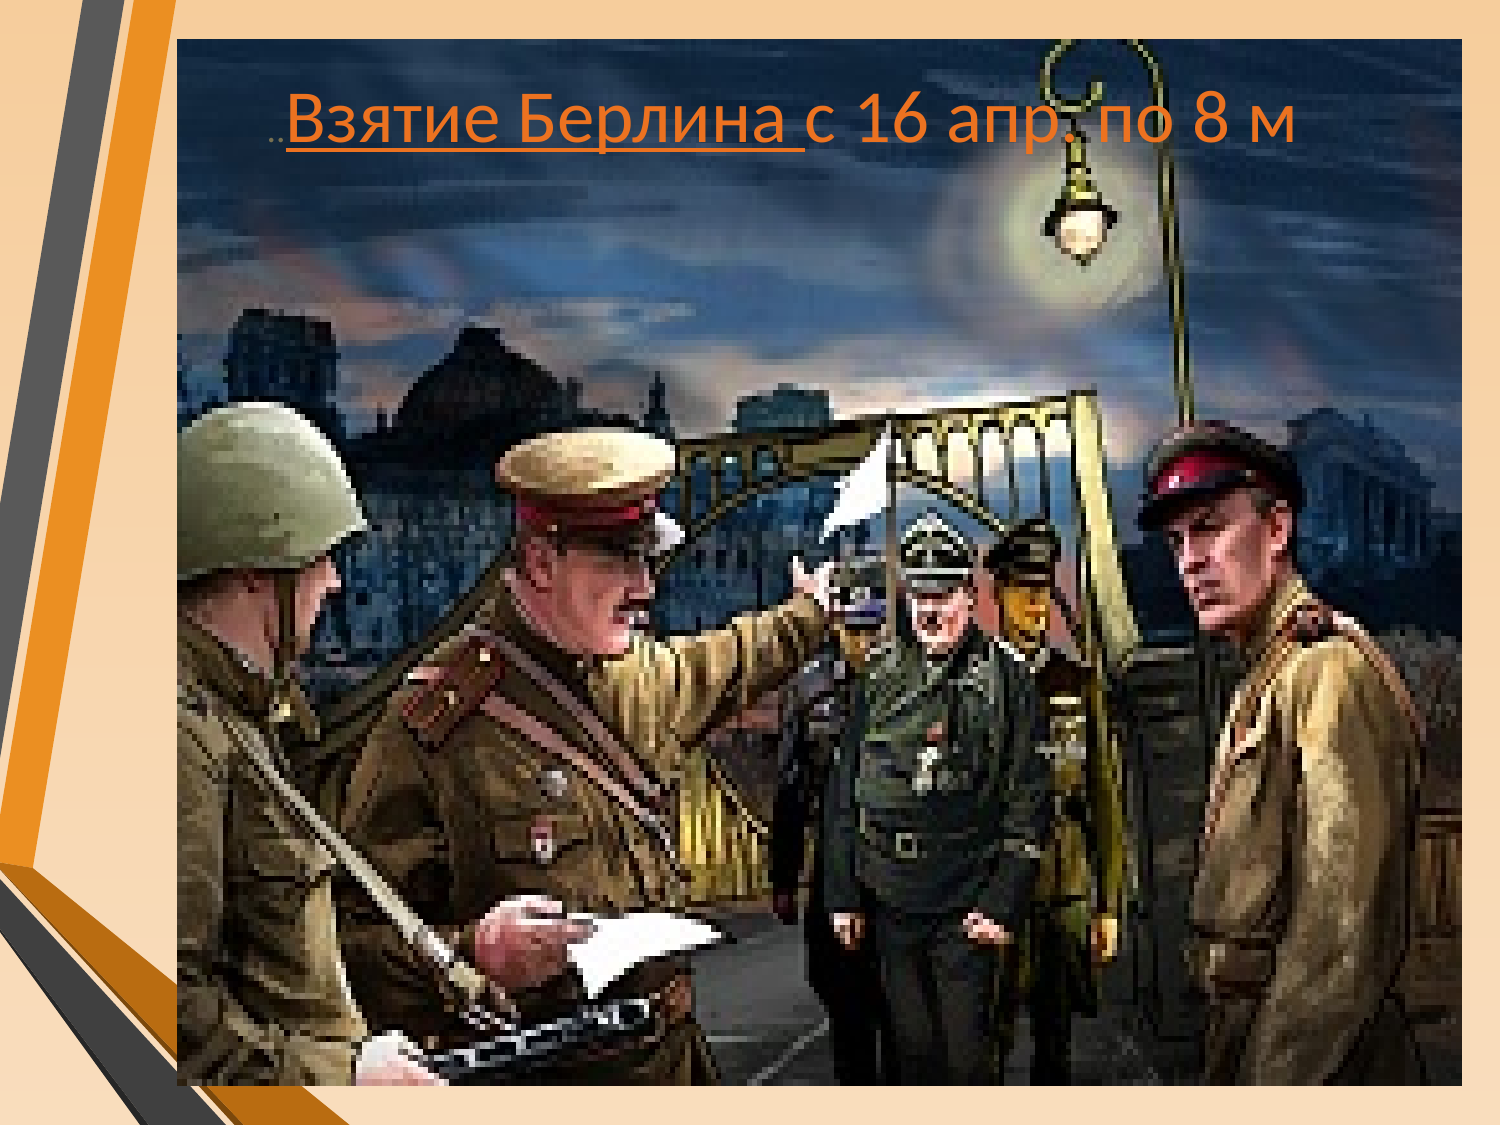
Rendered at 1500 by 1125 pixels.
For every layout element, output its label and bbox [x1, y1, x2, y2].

picture [177, 39, 1462, 1086]
